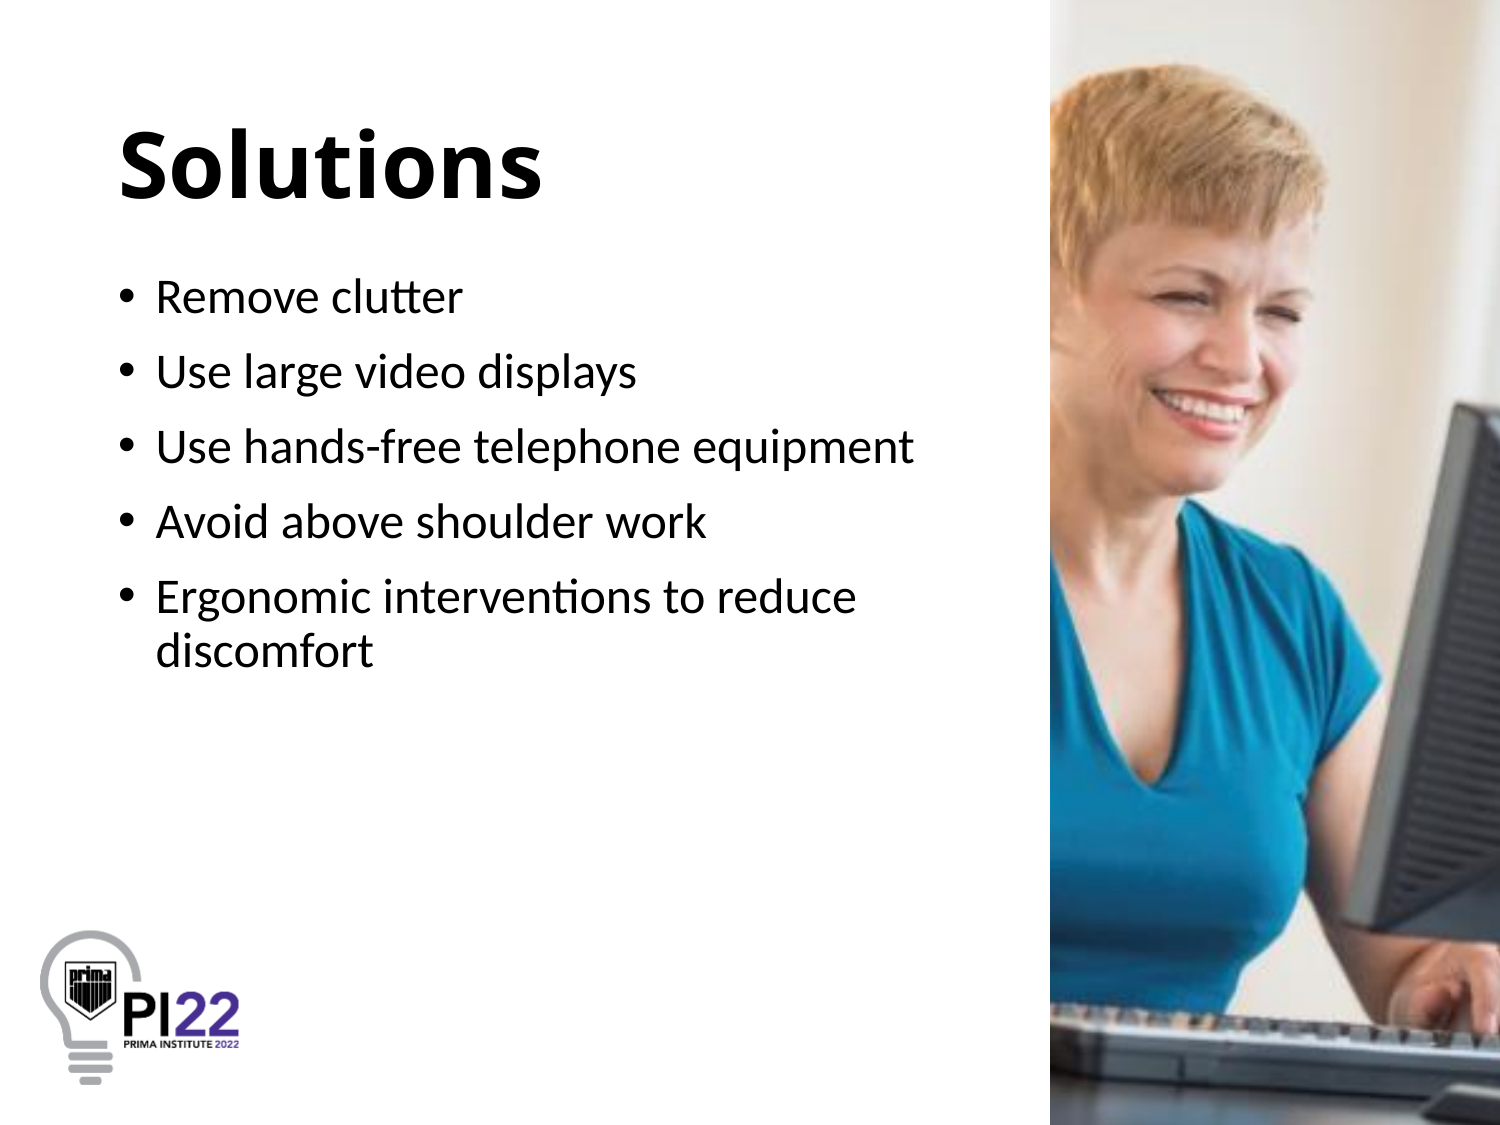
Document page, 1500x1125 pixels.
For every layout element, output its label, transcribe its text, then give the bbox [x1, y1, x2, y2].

picture [0, 0, 1500, 1125]
list Remove clutter Use large video displays Use hands-free telephone equipment Avoid above shoulder work Ergonomic interventions to reduce discomfort [103, 263, 975, 1014]
title Solutions [103, 59, 1049, 278]
